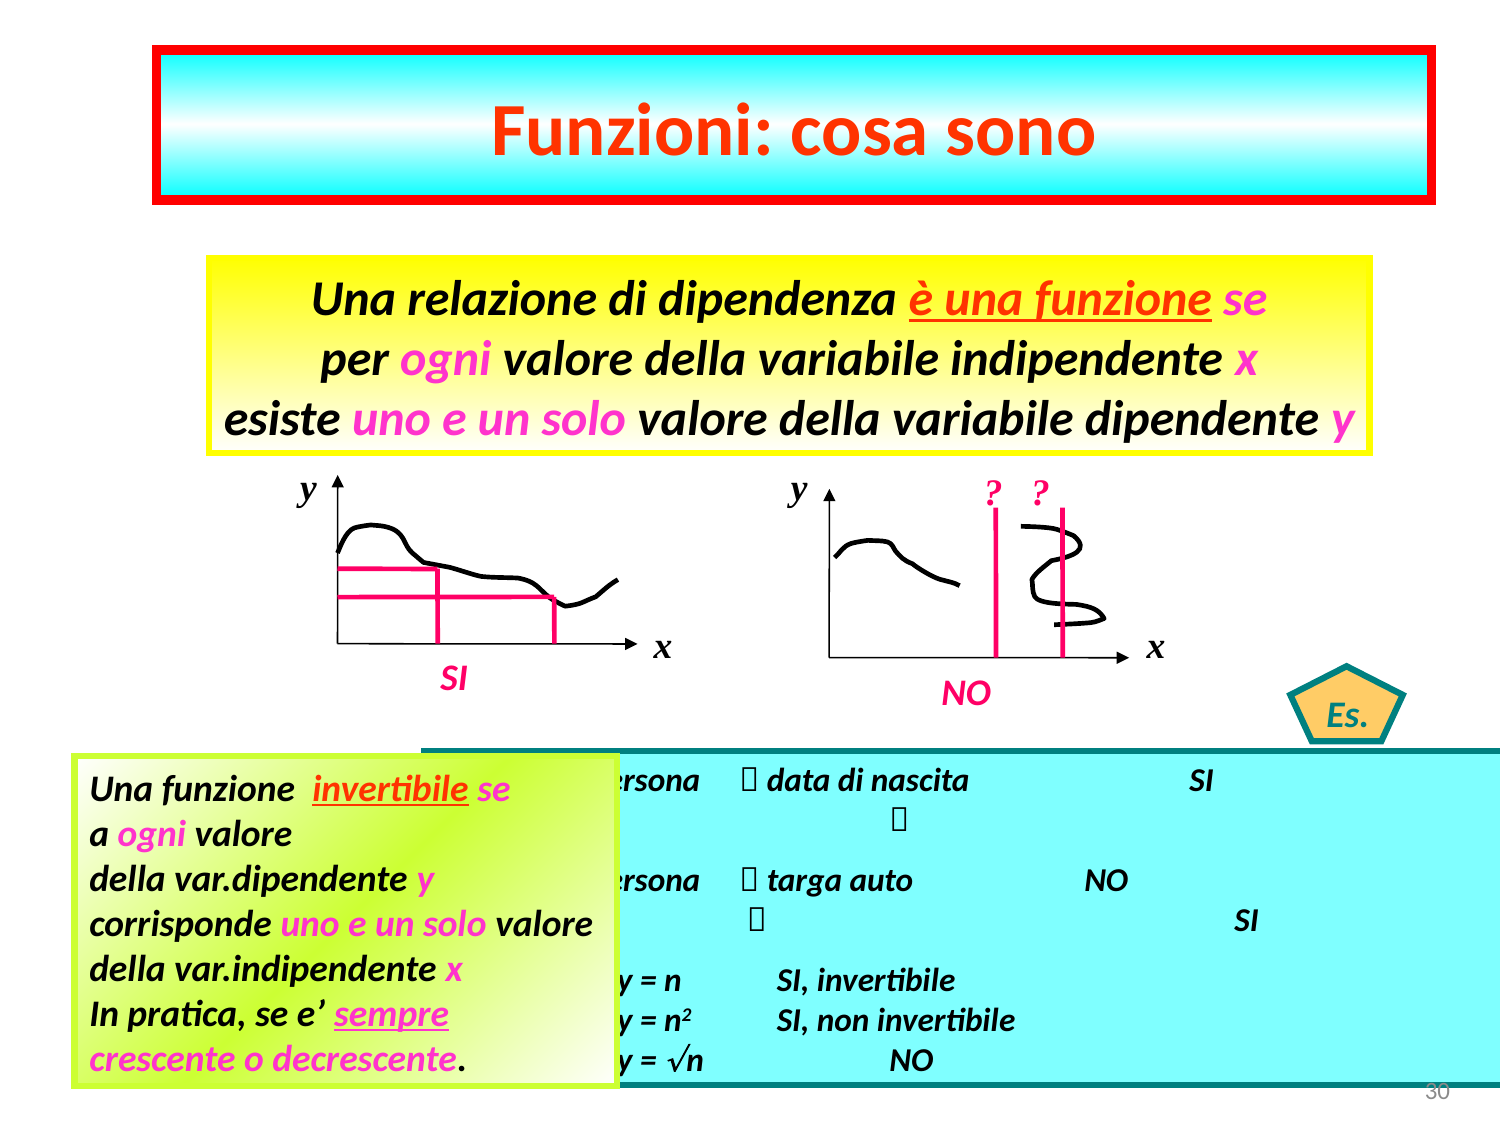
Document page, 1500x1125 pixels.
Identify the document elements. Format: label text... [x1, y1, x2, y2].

text_box Una relazione di dipendenza è una funzione se per ogni valore della variabile indipendente x esiste uno e un solo valore della variabile dipendente y [208, 258, 1370, 454]
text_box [637, 665, 1404, 1090]
slide_number 30 [1115, 1059, 1466, 1120]
text_box x x [641, 613, 823, 664]
text_box x x [1135, 613, 1191, 664]
text_box Una funzione invertibile se a ogni valore della var.dipendente y corrisponde uno e un solo valore della var.indipendente x In pratica, se e’ sempre crescente o decrescente. [74, 756, 617, 1086]
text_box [828, 460, 1130, 722]
text_box Funzioni: cosa sono [156, 49, 1432, 200]
text_box y y [285, 455, 833, 515]
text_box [337, 474, 638, 707]
